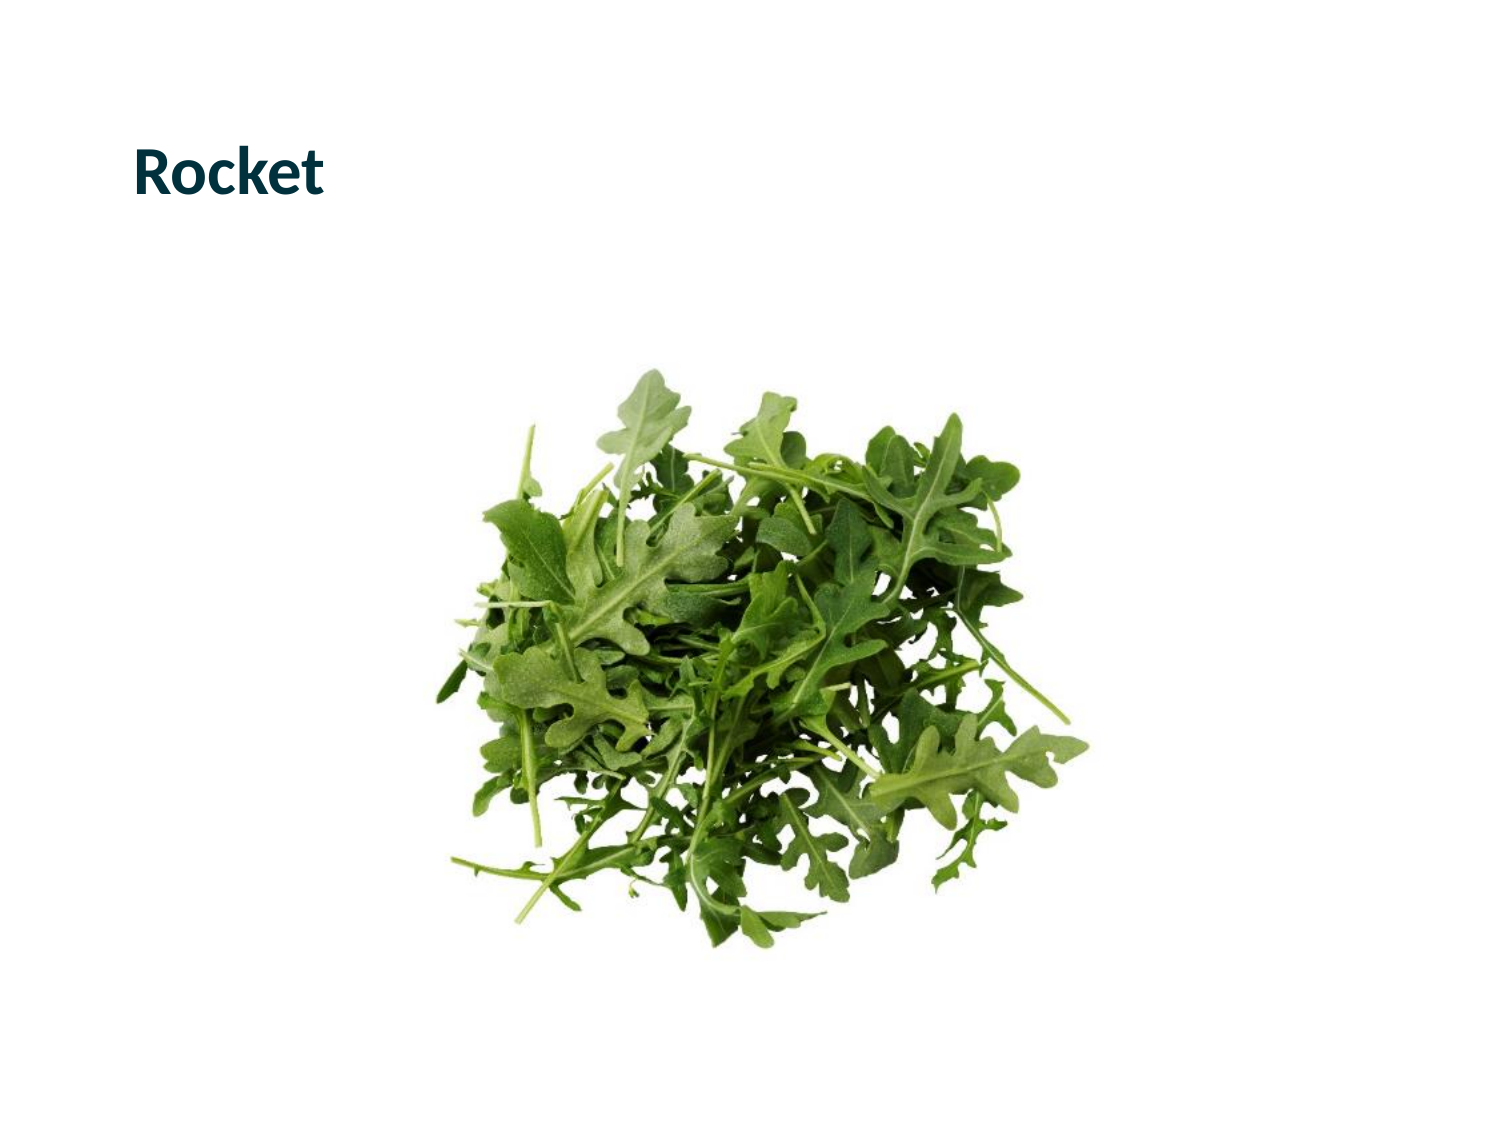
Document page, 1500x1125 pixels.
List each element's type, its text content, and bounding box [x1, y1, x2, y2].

title Rocket [118, 118, 1469, 306]
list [253, 278, 1198, 1065]
